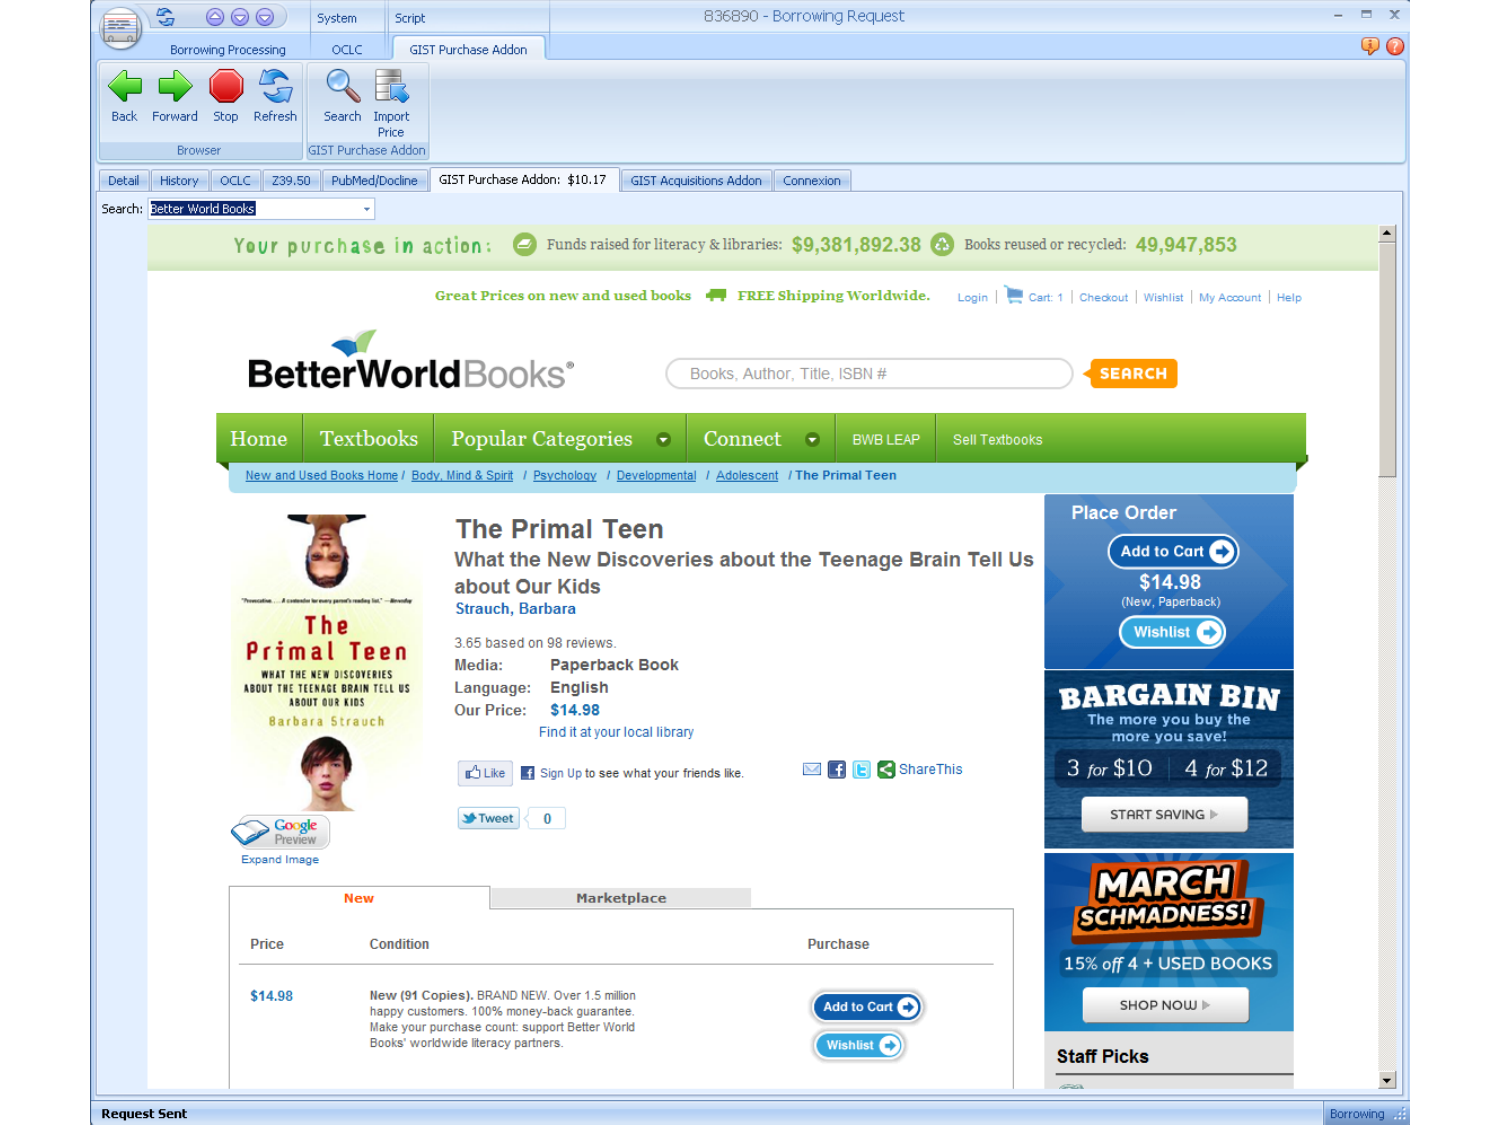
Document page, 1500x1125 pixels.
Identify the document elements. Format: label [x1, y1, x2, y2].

picture [90, 0, 1410, 1125]
